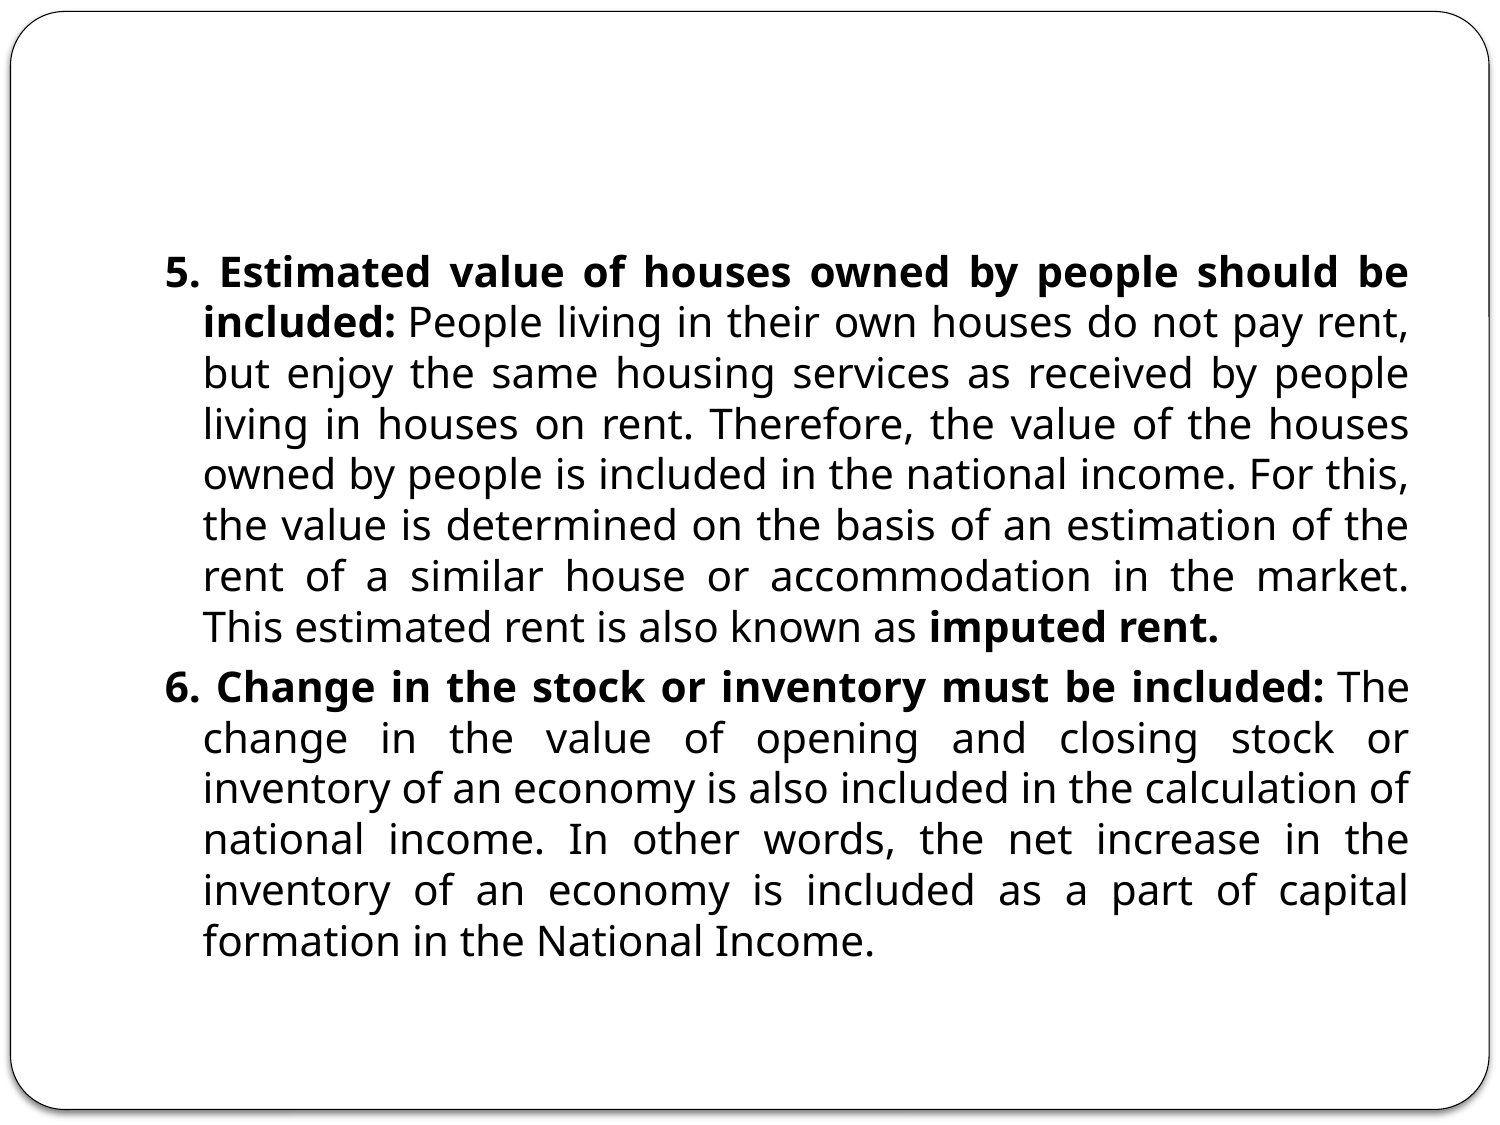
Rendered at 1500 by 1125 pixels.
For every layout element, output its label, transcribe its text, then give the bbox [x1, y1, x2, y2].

list 5. Estimated value of houses owned by people should be included: People living in their own houses do not pay rent, but enjoy the same housing services as received by people living in houses on rent. Therefore, the value of the houses owned by people is included in the national income. For this, the value is determined on the basis of an estimation of the rent of a similar house or accommodation in the market. This estimated rent is also known as imputed rent. 6. Change in the stock or inventory must be included: The change in the value of opening and closing stock or inventory of an economy is also included in the calculation of national income. In other words, the net increase in the inventory of an economy is included as a part of capital formation in the National Income. [150, 237, 1425, 988]
